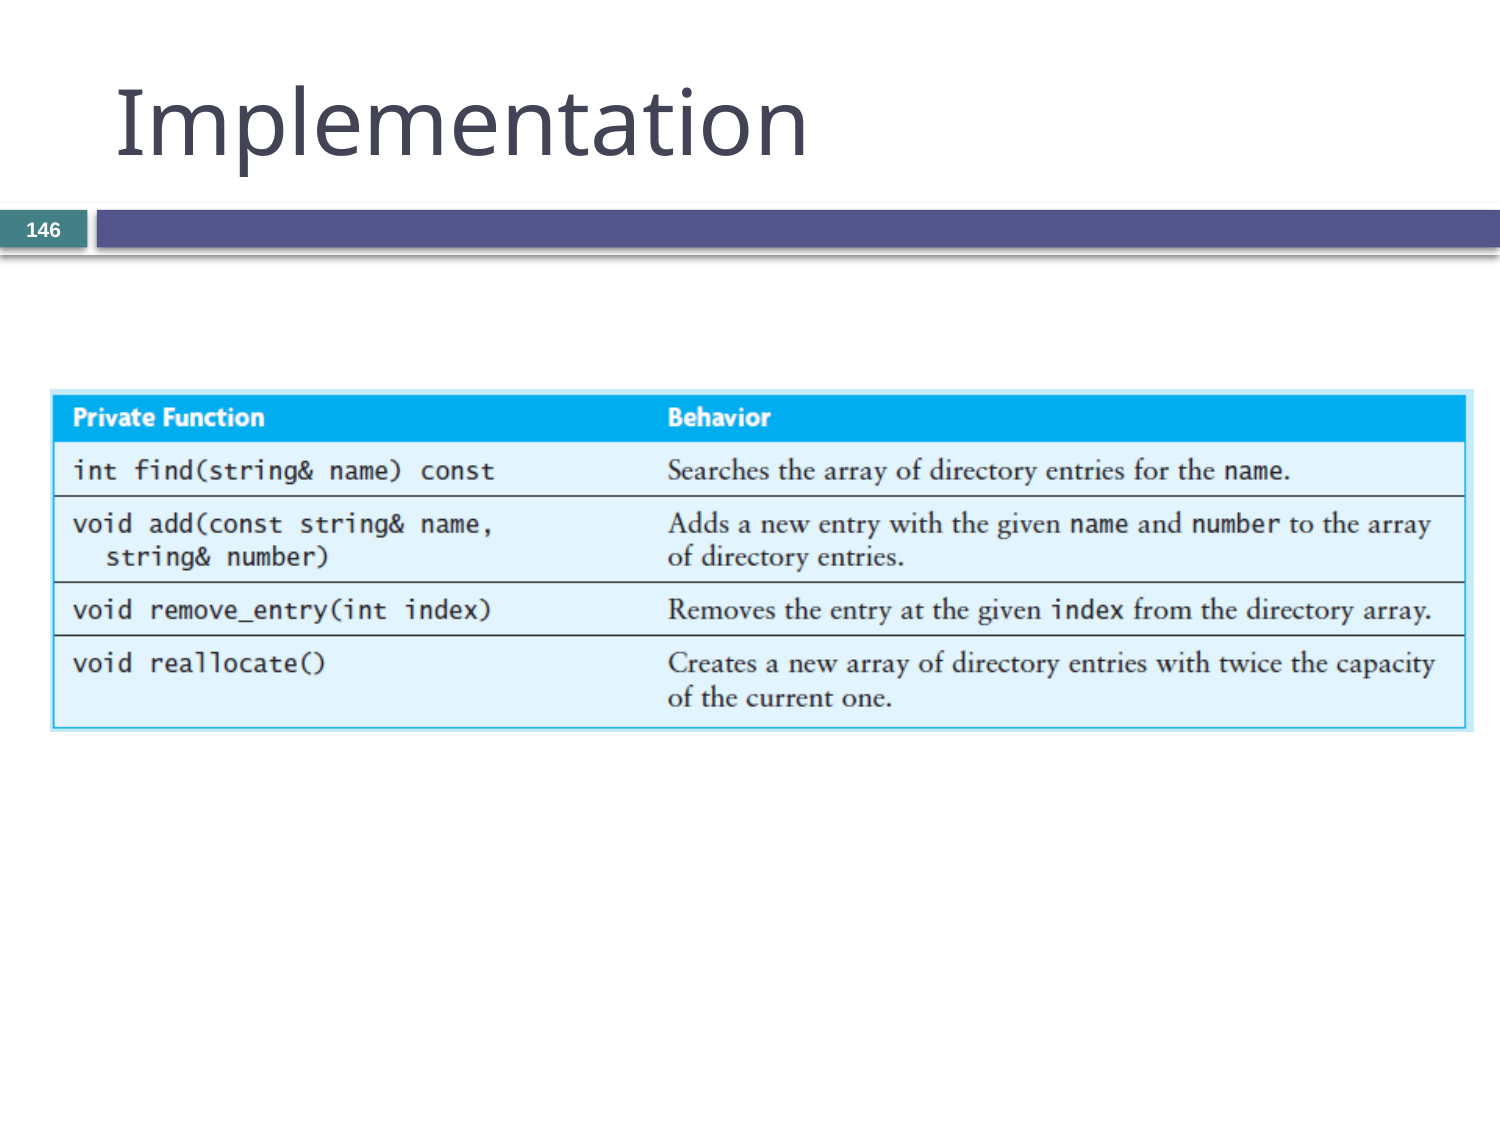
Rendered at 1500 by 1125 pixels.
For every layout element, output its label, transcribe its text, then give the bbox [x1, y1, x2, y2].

slide_number 146 [0, 208, 88, 249]
title Implementation [100, 37, 1439, 201]
picture [49, 388, 1474, 732]
